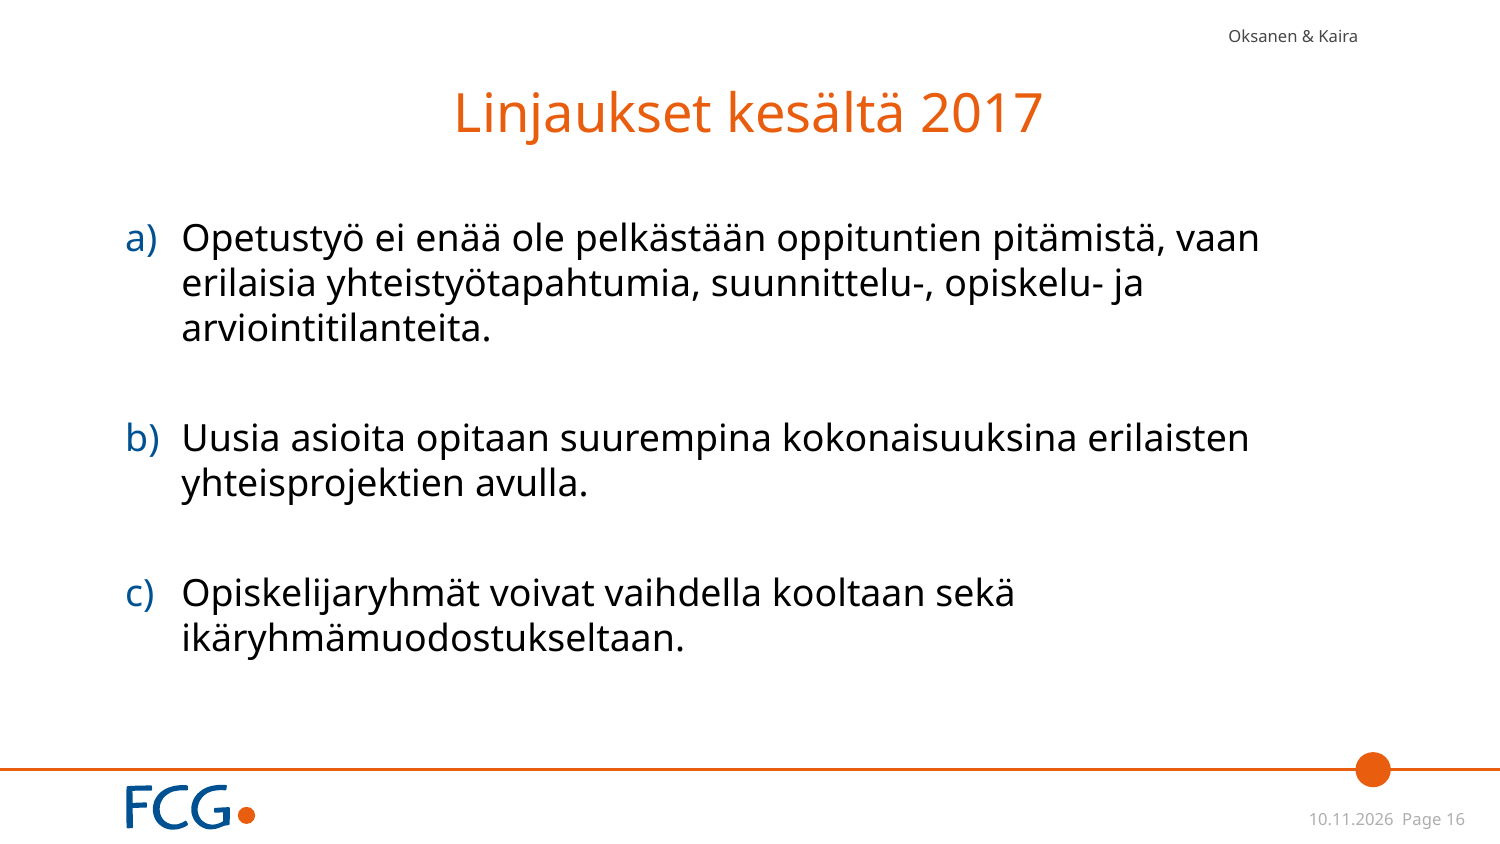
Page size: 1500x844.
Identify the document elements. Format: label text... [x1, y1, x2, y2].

list Opetustyö ei enää ole pelkästään oppituntien pitämistä, vaan erilaisia yhteistyötapahtumia, suunnittelu-, opiskelu- ja arviointitilanteita. Uusia asioita opitaan suurempina kokonaisuuksina erilaisten yhteisprojektien avulla. Opiskelijaryhmät voivat vaihdella kooltaan sekä ikäryhmämuodostukseltaan. [125, 159, 1374, 744]
footer Oksanen & Kaira [690, 18, 1374, 49]
title Linjaukset kesältä 2017 [125, 42, 1374, 144]
